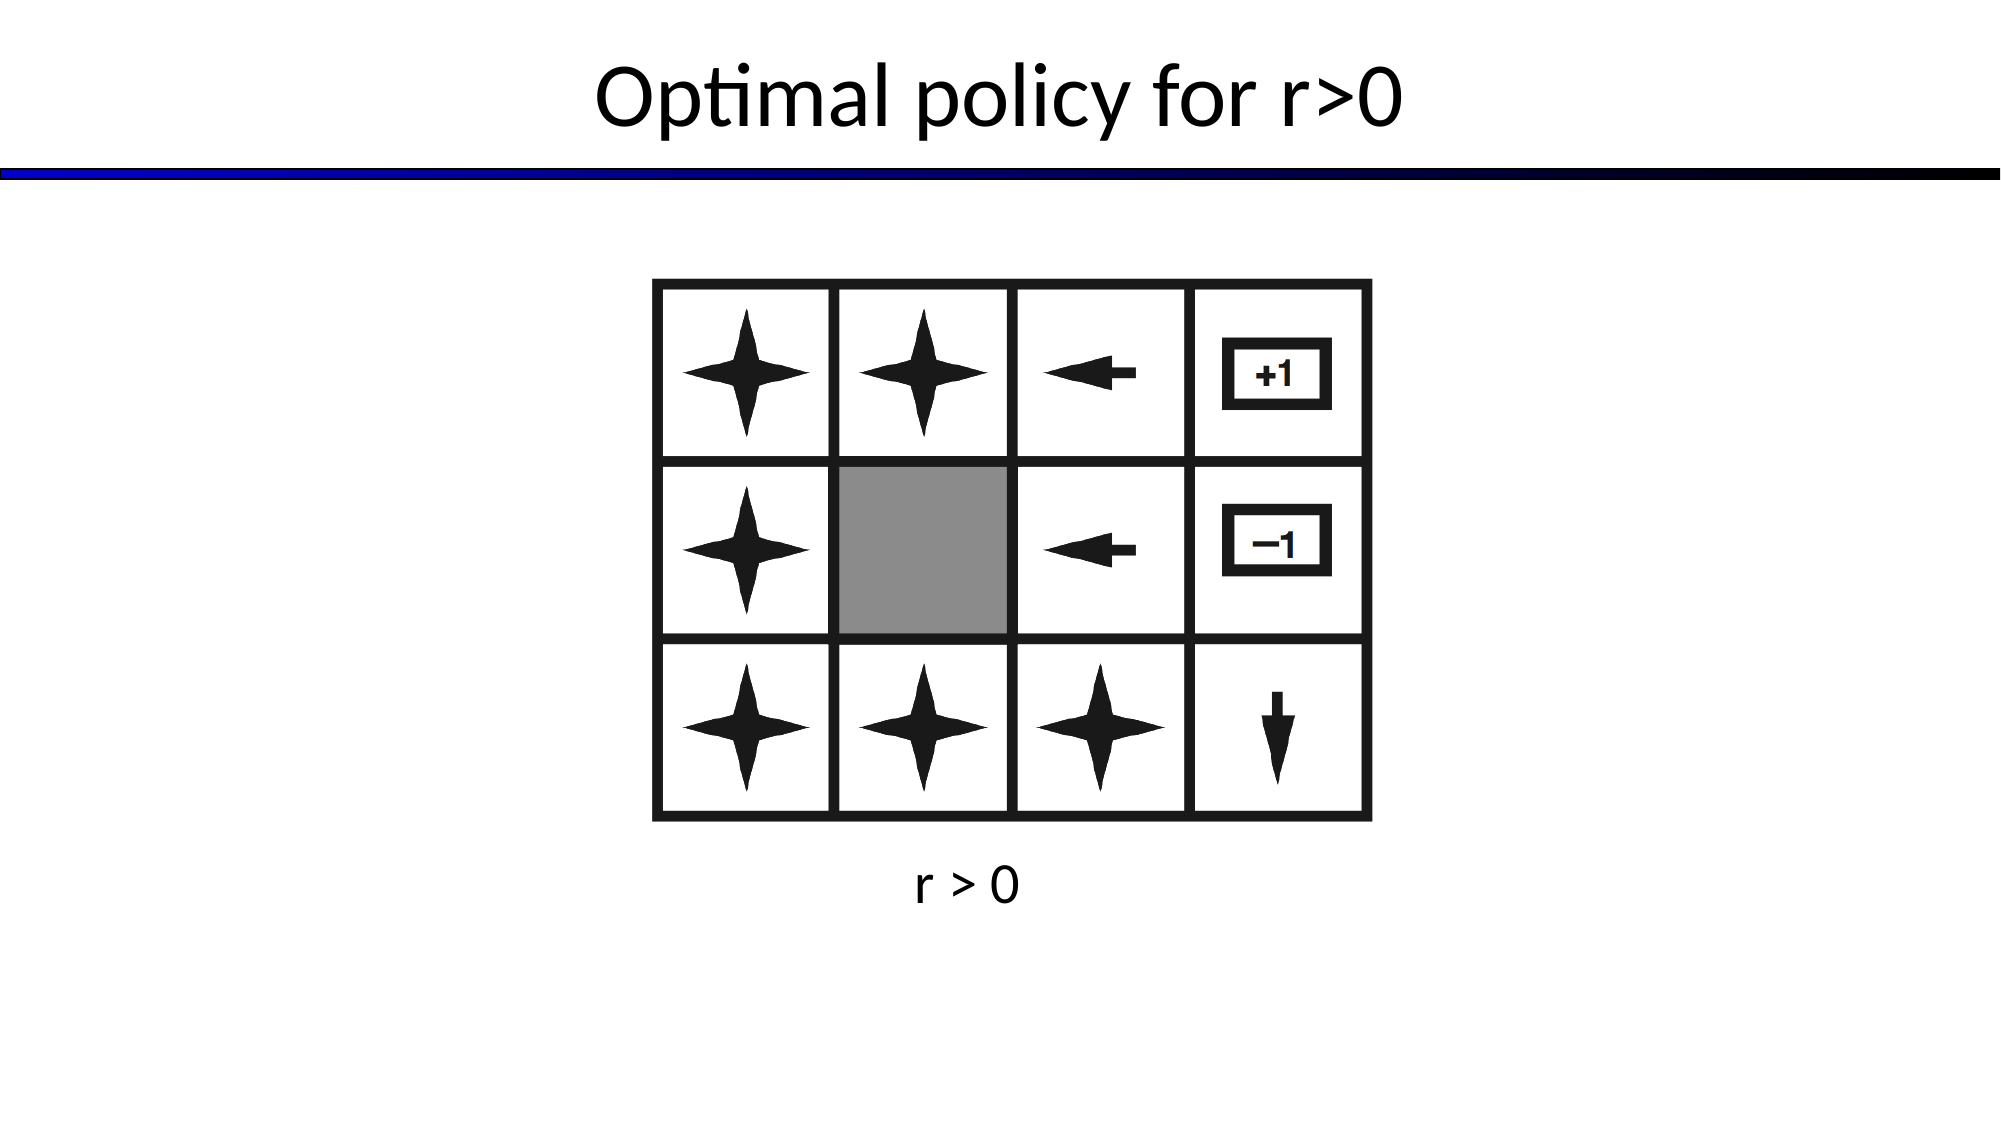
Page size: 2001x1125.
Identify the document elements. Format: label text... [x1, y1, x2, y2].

title Optimal policy for r>0 [0, 0, 2000, 184]
text_box r > 0 [899, 859, 1138, 923]
picture [624, 249, 1404, 851]
